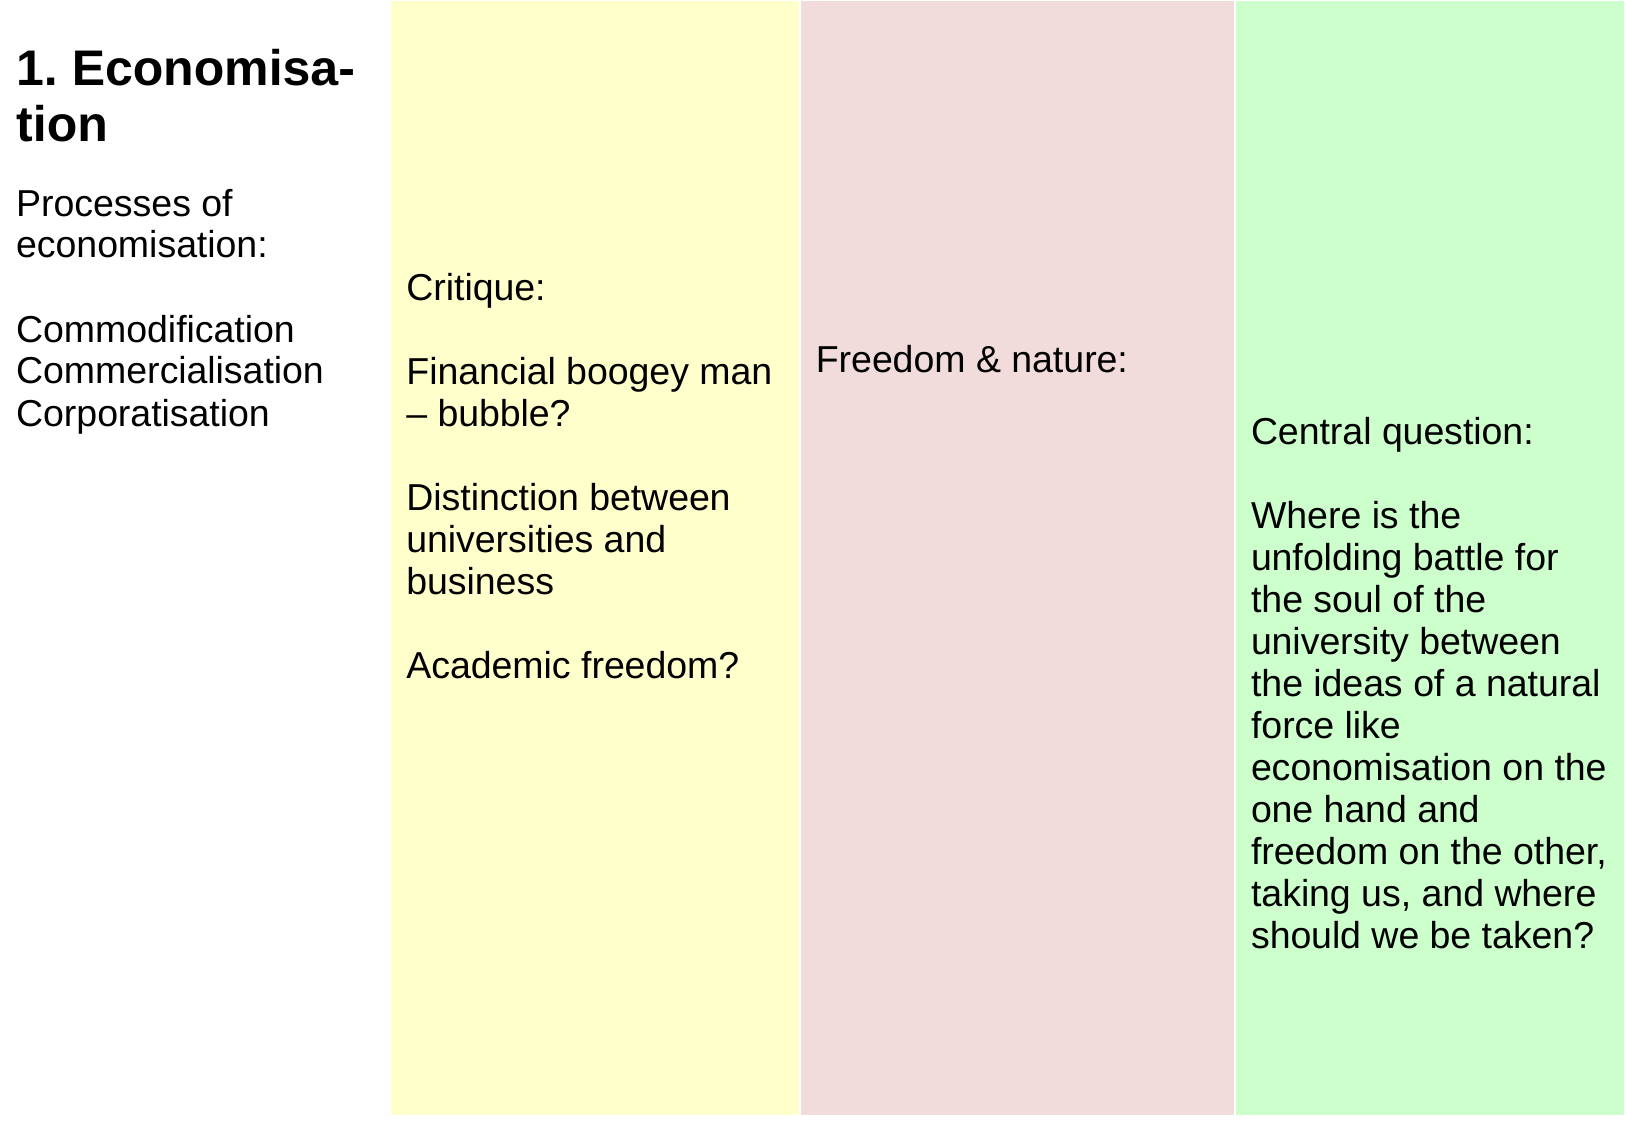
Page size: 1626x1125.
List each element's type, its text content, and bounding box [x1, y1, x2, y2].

table_header 1. Economisa-tion Processes of economisation: Commodification Commercialisation Corporatisation [1, 1, 389, 1115]
table_header Critique: Financial boogey man – bubble? Distinction between universities and business Academic freedom? [391, 1, 799, 1115]
table_header Freedom & nature: [801, 1, 1234, 1115]
table_header Central question: Where is the unfolding battle for the soul of the university between the ideas of a natural force like economisation on the one hand and freedom on the other, taking us, and where should we be taken? [1236, 1, 1624, 1115]
